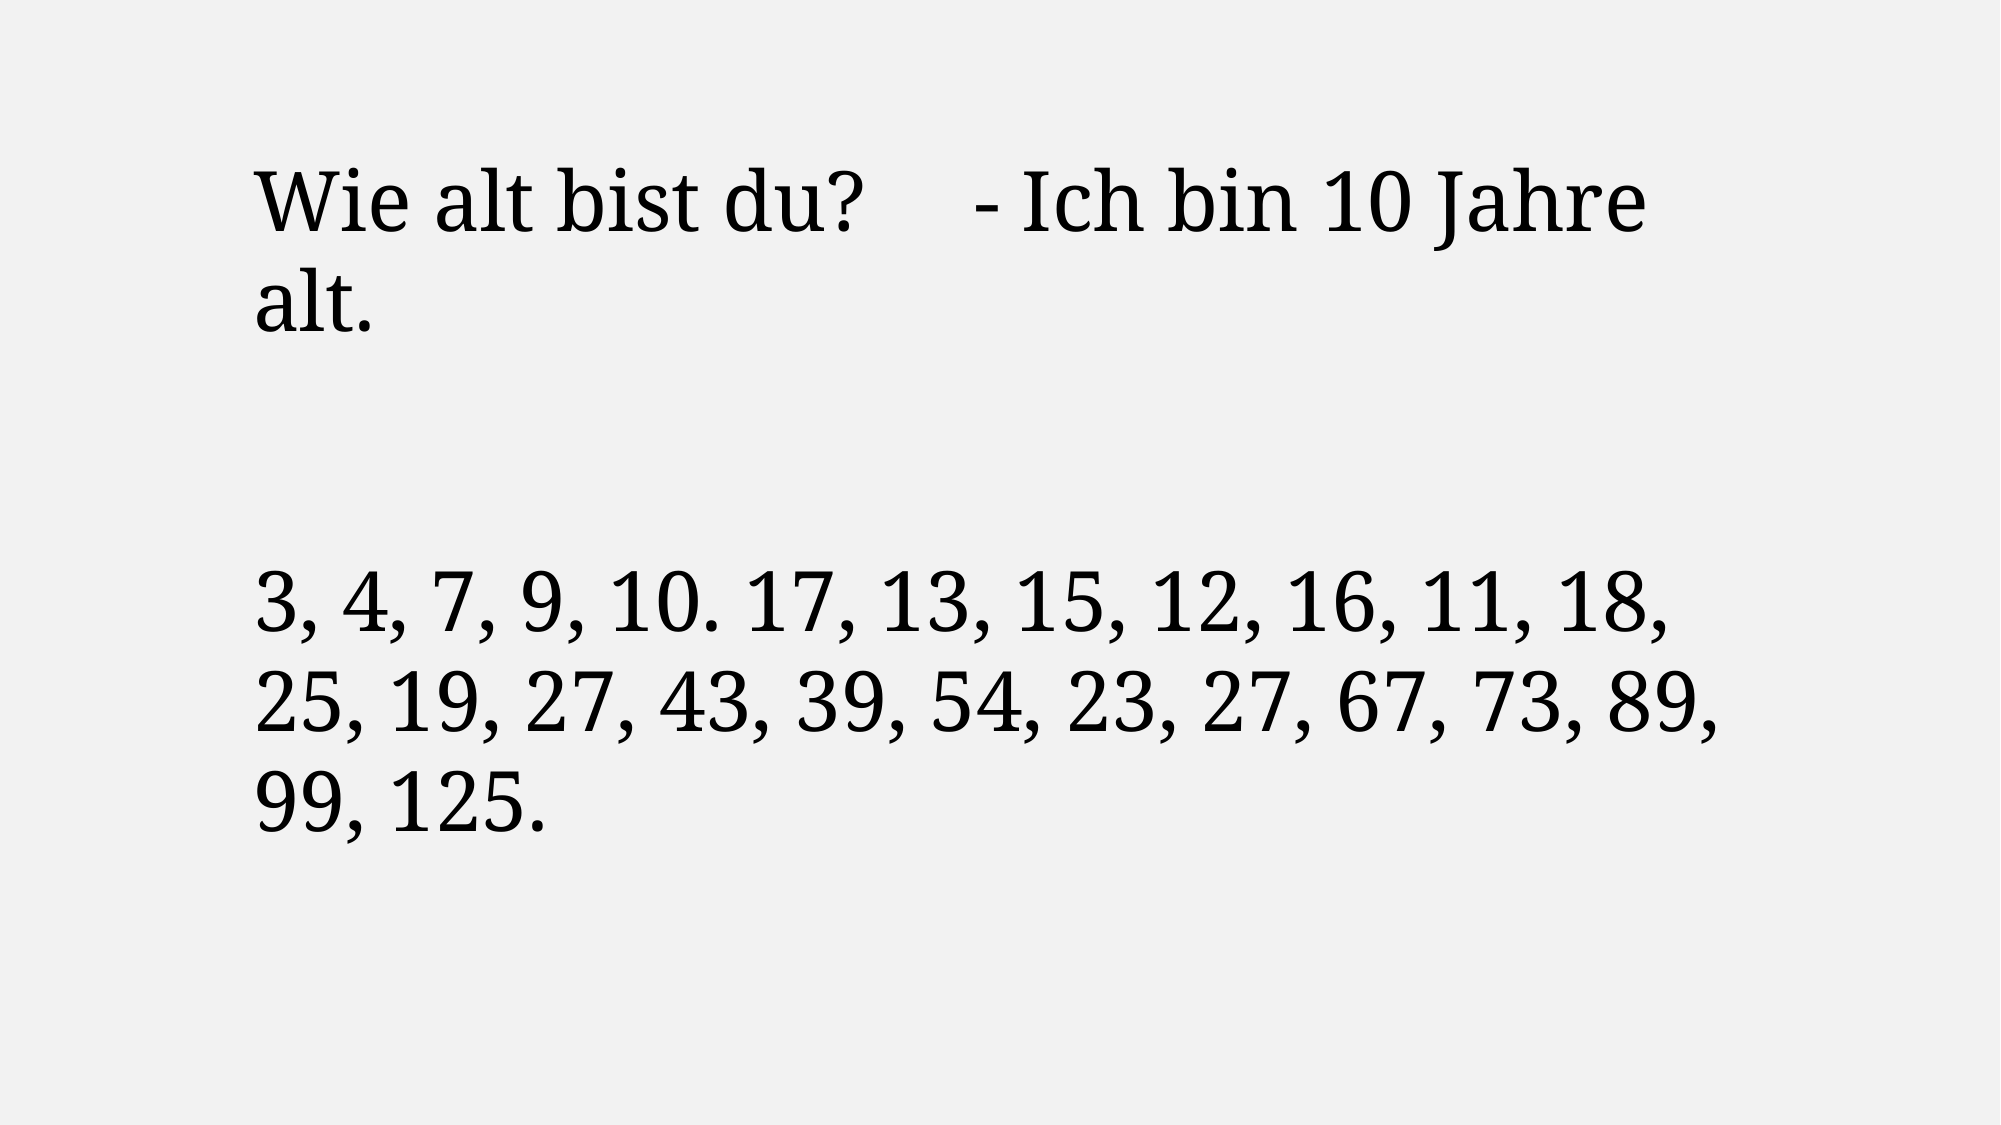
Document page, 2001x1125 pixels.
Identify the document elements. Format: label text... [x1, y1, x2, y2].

text_box Wie alt bist du? - Ich bin 10 Jahre alt. 3, 4, 7, 9, 10. 17, 13, 15, 12, 16, 11, 18, 25, 19, 27, 43, 39, 54, 23, 27, 67, 73, 89, 99, 125. [238, 140, 1774, 956]
